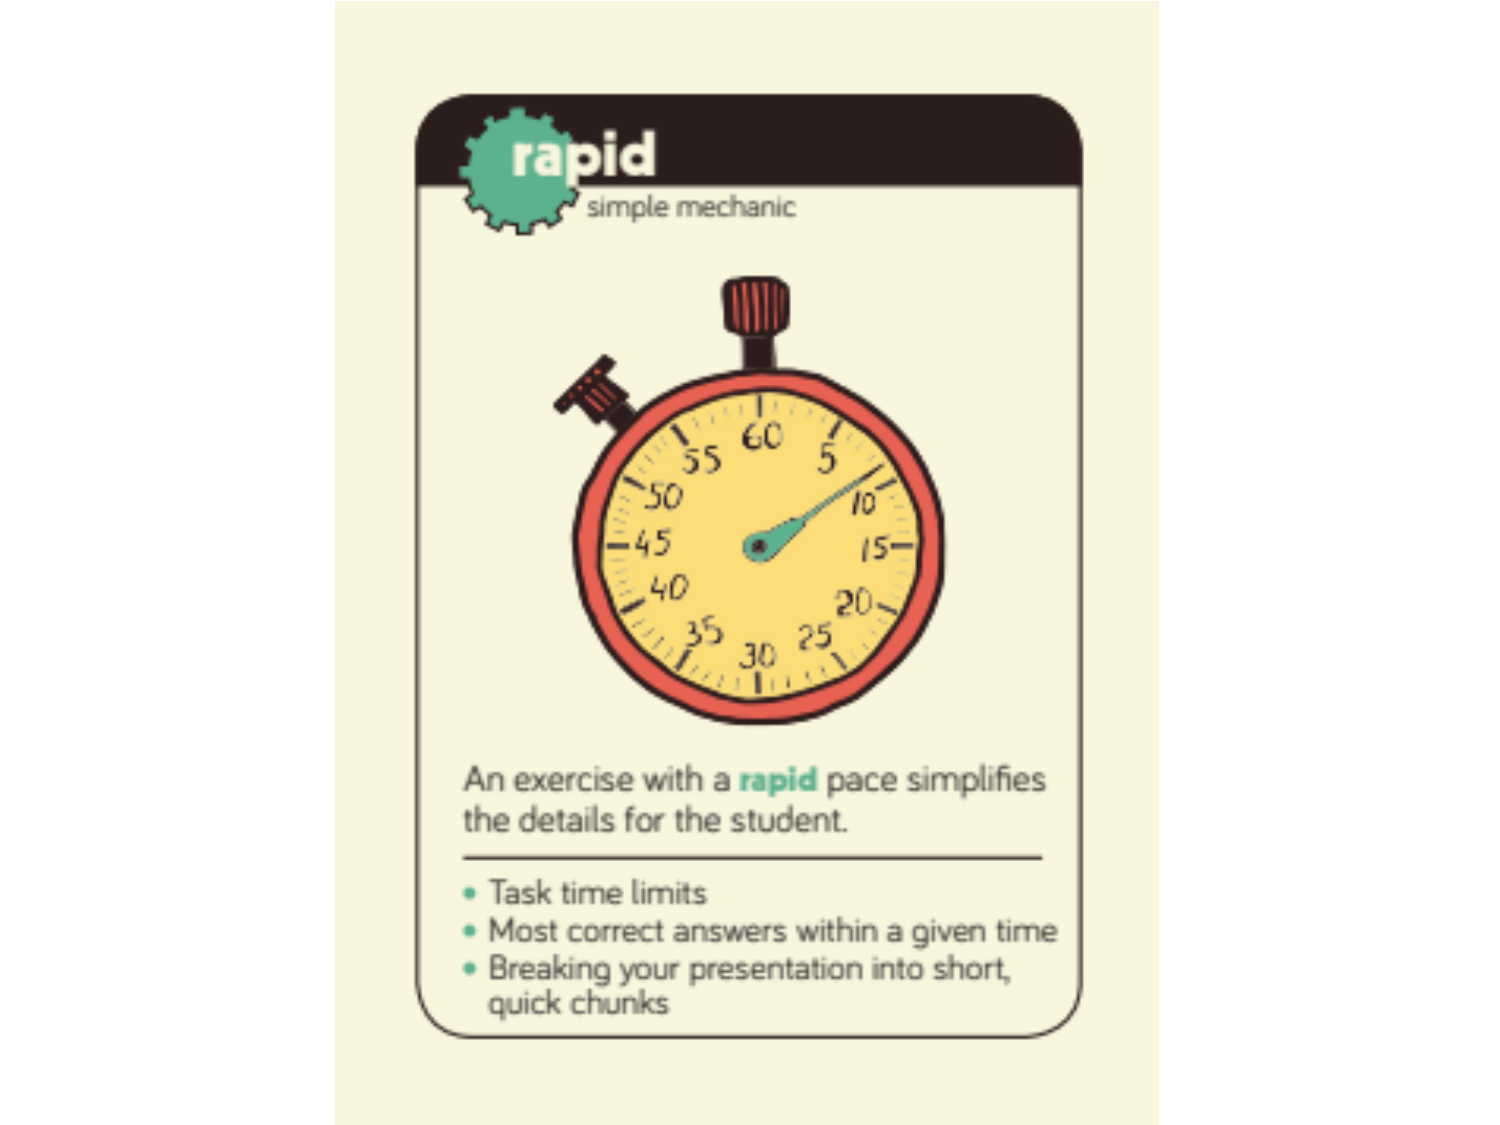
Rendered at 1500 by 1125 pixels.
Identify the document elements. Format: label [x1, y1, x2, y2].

picture [334, 0, 1160, 1125]
